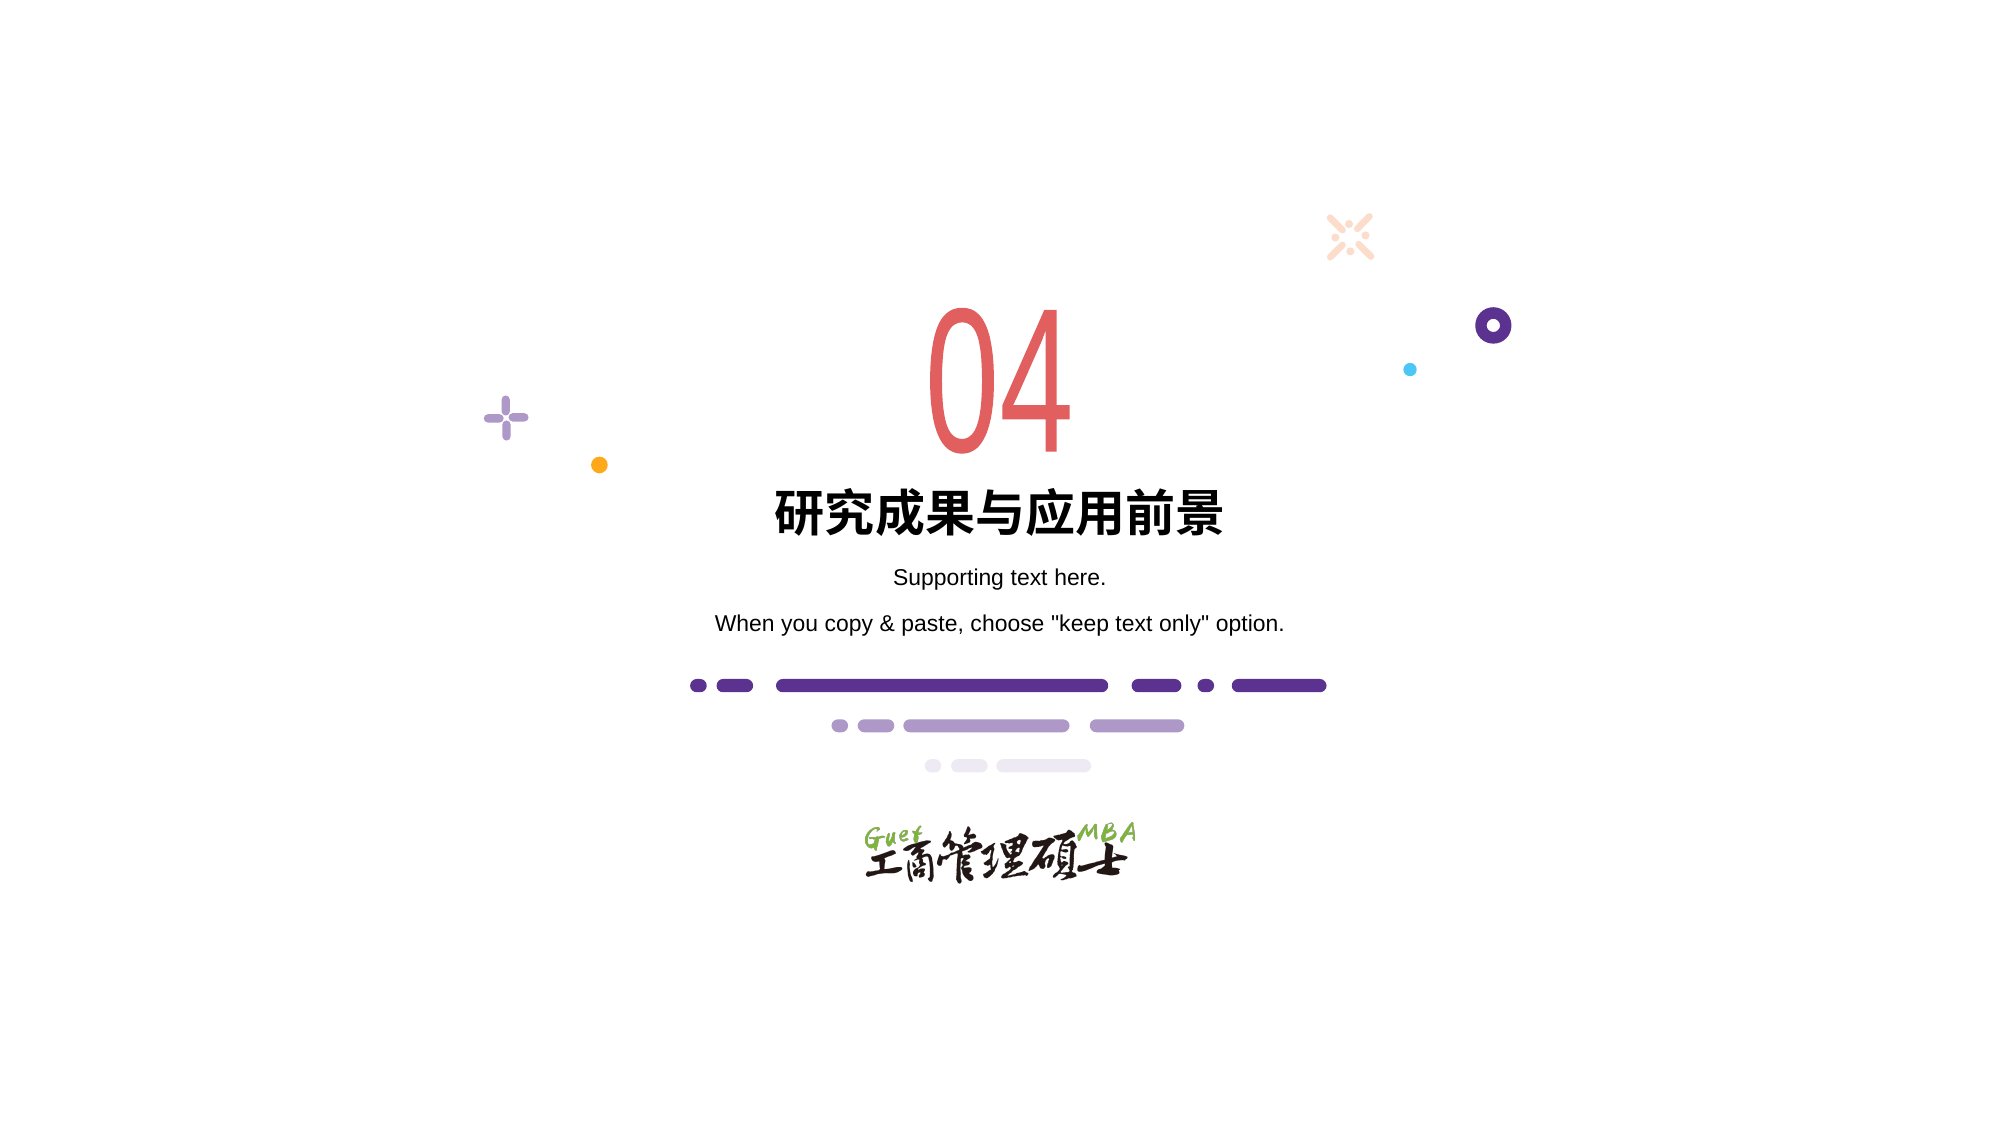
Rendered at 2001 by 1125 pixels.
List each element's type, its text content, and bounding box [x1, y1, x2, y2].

list Supporting text here. When you copy & paste, choose "keep text only" option. [555, 558, 1445, 725]
title 研究成果与应用前景 [555, 402, 1445, 550]
picture [865, 822, 1135, 884]
